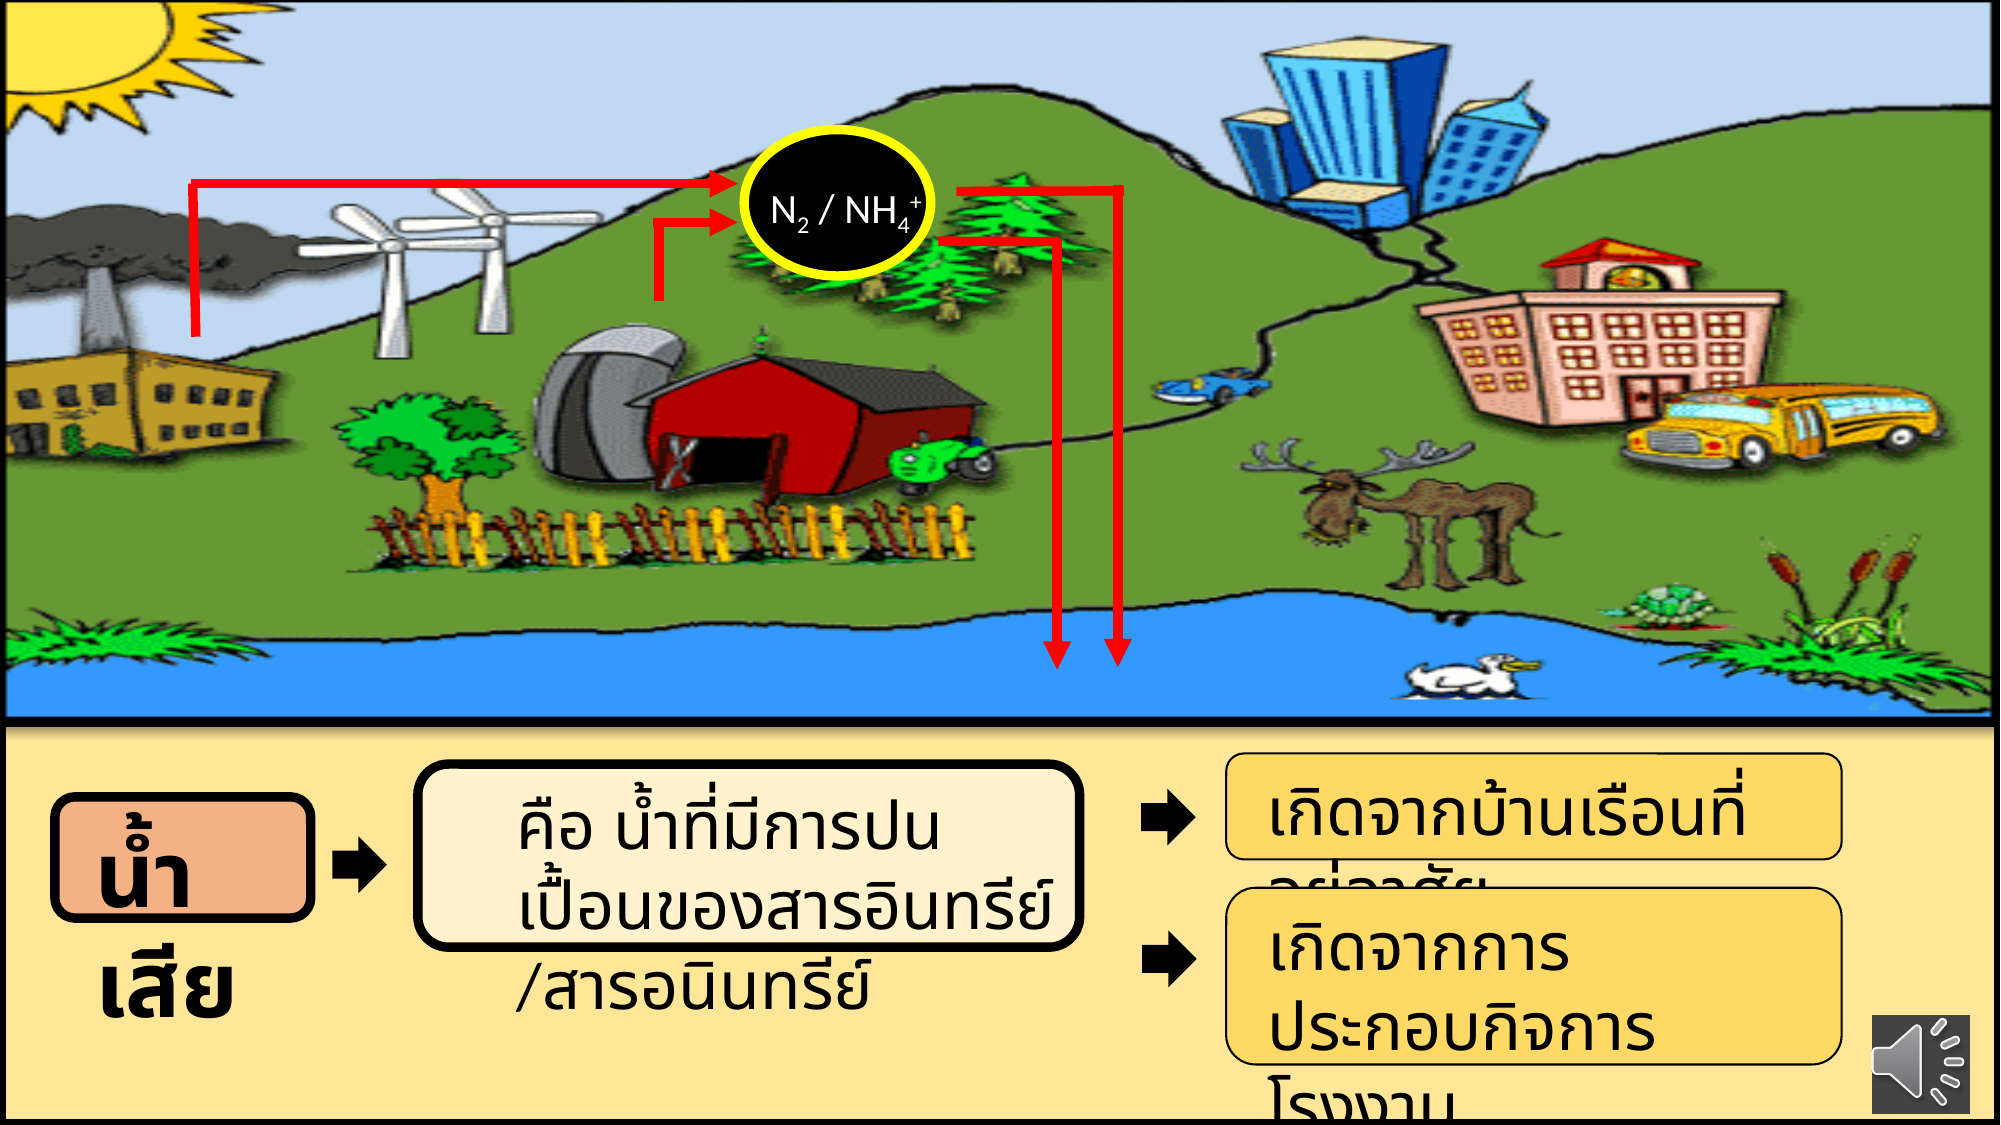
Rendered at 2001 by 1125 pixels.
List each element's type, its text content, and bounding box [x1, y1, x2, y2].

text_box น้ำเสีย [80, 807, 306, 1043]
picture [1870, 1014, 1971, 1115]
text_box คือ น้ำที่มีการปนเปื้อนของสารอินทรีย์ /สารอนินทรีย์ [502, 775, 1084, 1030]
text_box [1142, 930, 1197, 988]
text_box [416, 763, 1074, 949]
text_box เกิดจากบ้านเรือนที่อยู่อาศัย [1251, 761, 1784, 886]
text_box [332, 836, 387, 894]
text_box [192, 183, 196, 337]
text_box [1141, 788, 1196, 846]
text_box เกิดจากการประกอบกิจการโรงงานอุตสาหกรรม [1253, 896, 1785, 1125]
text_box [1225, 752, 1843, 861]
picture [0, 0, 2000, 721]
text_box [0, 739, 2000, 1125]
text_box [1225, 886, 1843, 1066]
text_box [53, 795, 312, 920]
